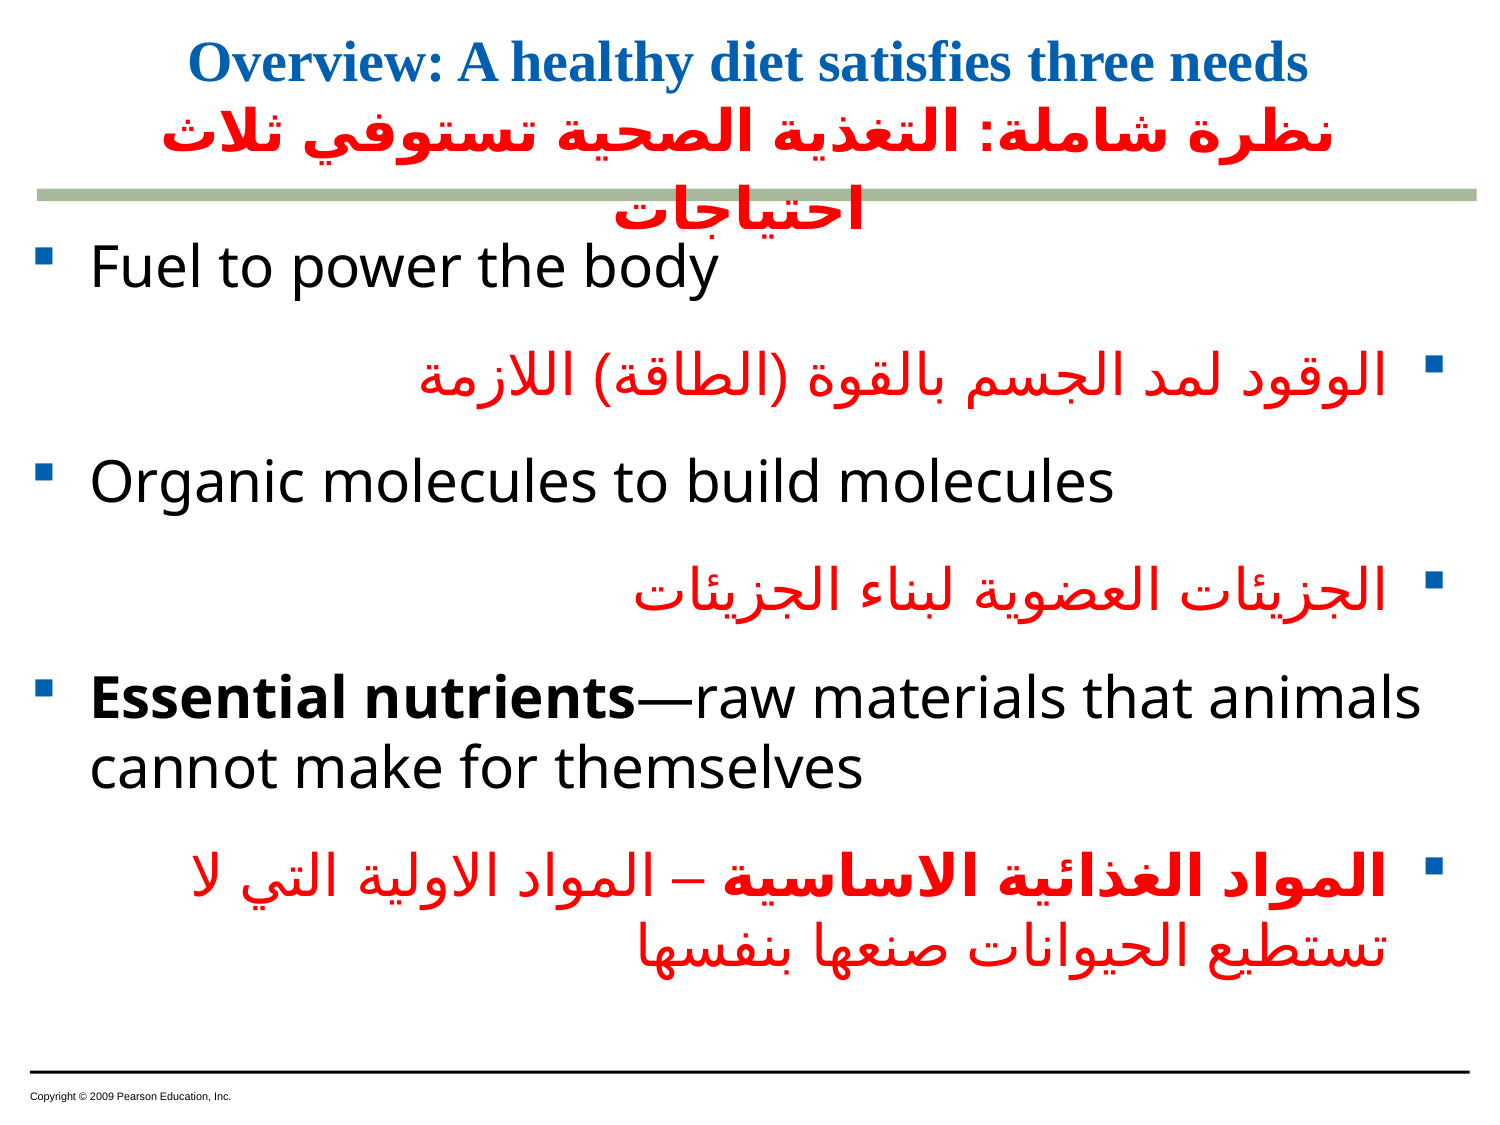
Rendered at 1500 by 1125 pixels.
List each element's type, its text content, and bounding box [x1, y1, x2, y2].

text_box Copyright © 2009 Pearson Education, Inc. [29, 1086, 1470, 1110]
list Fuel to power the body الوقود لمد الجسم بالقوة (الطاقة) اللازمة Organic molecules to build molecules الجزيئات العضوية لبناء الجزيئات Essential nutrients—raw materials that animals cannot make for themselves المواد الغذائية الاساسية – المواد الاولية التي لا تستطيع الحيوانات صنعها بنفسها [30, 228, 1471, 1062]
title Overview: A healthy diet satisfies three needs نظرة شاملة: التغذية الصحية تستوفي ثلاث احتياجات [28, 22, 1469, 159]
